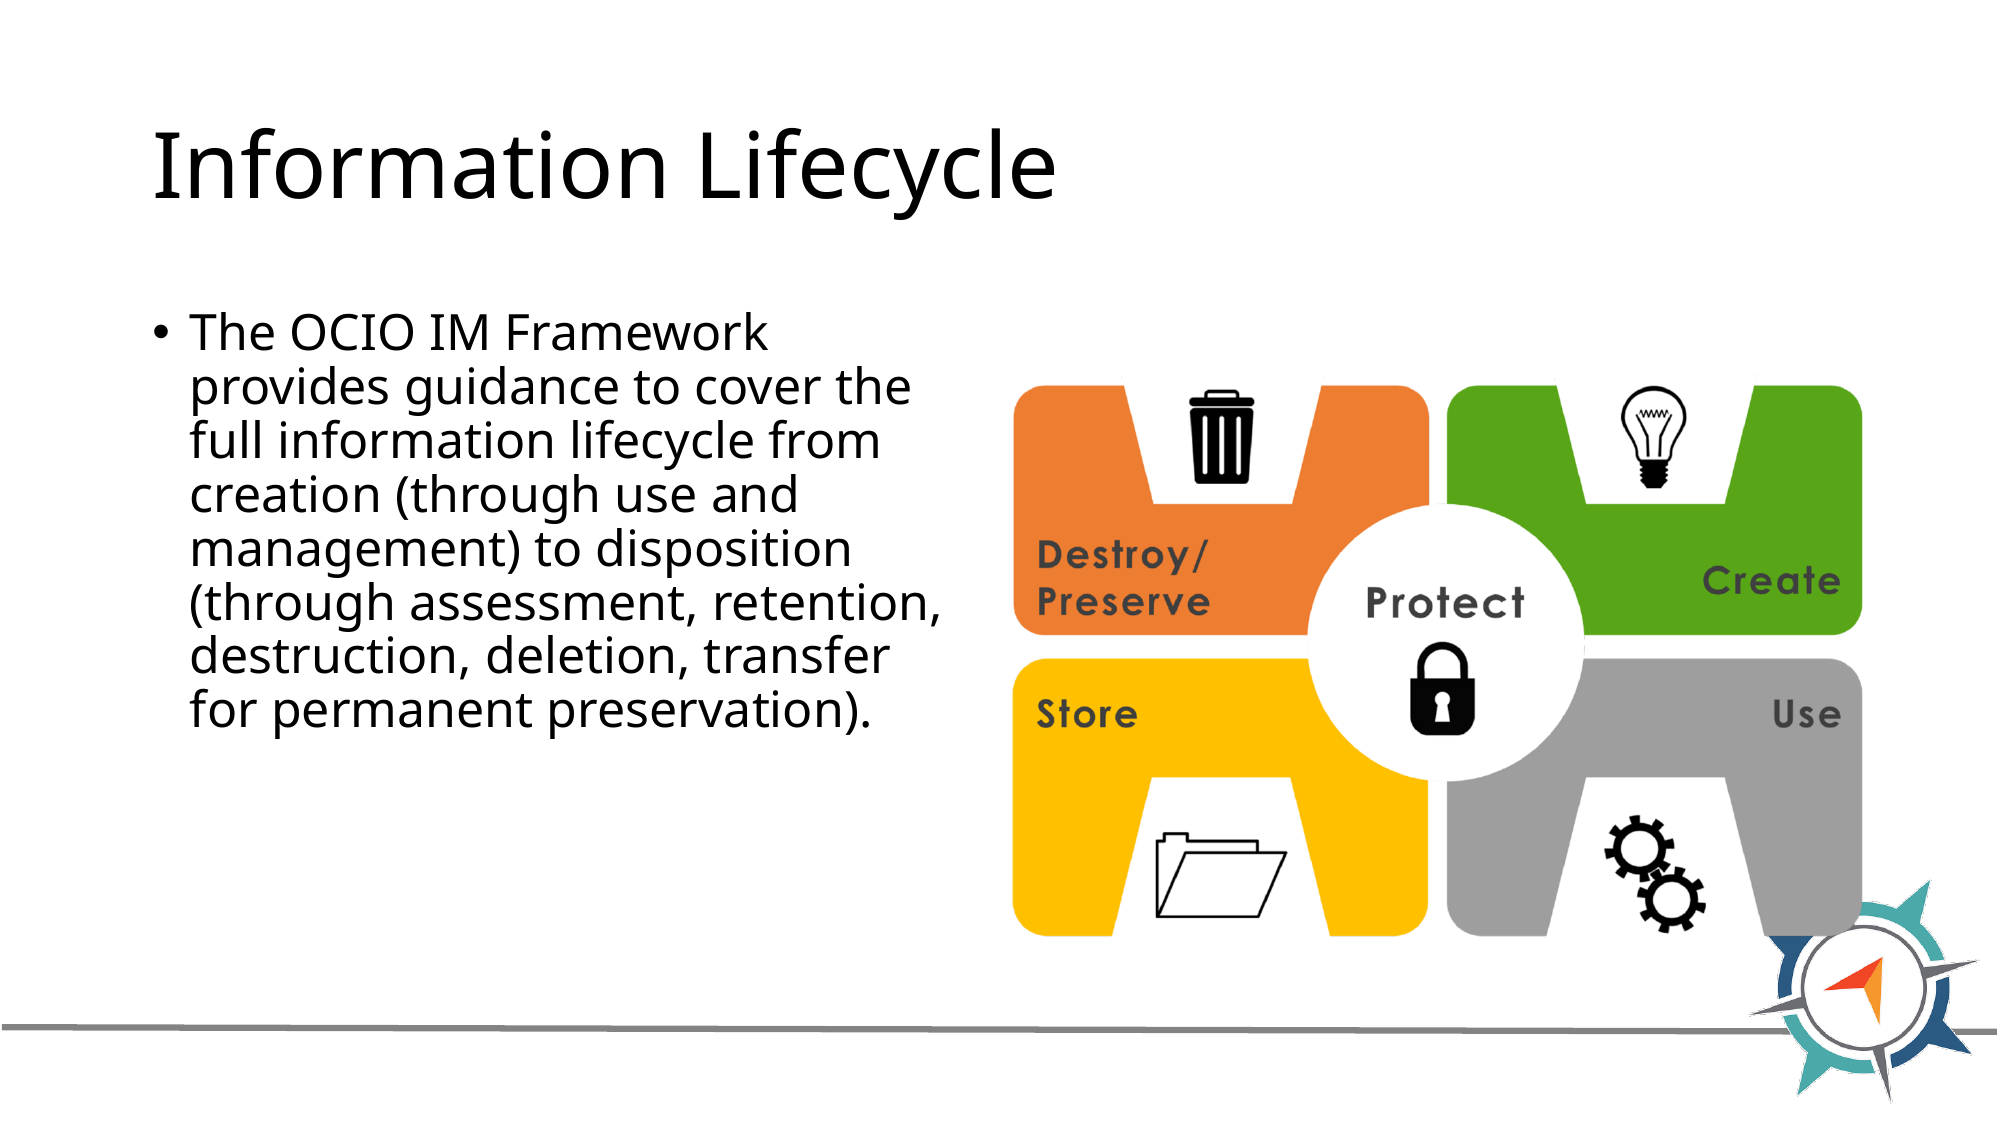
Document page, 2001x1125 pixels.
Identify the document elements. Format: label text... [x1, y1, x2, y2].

list The OCIO IM Framework provides guidance to cover the full information lifecycle from creation (through use and management) to disposition (through assessment, retention, destruction, deletion, transfer for permanent preservation). [137, 299, 988, 1014]
picture [1728, 852, 1999, 1123]
title Information Lifecycle [137, 59, 1863, 278]
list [1012, 374, 1863, 939]
